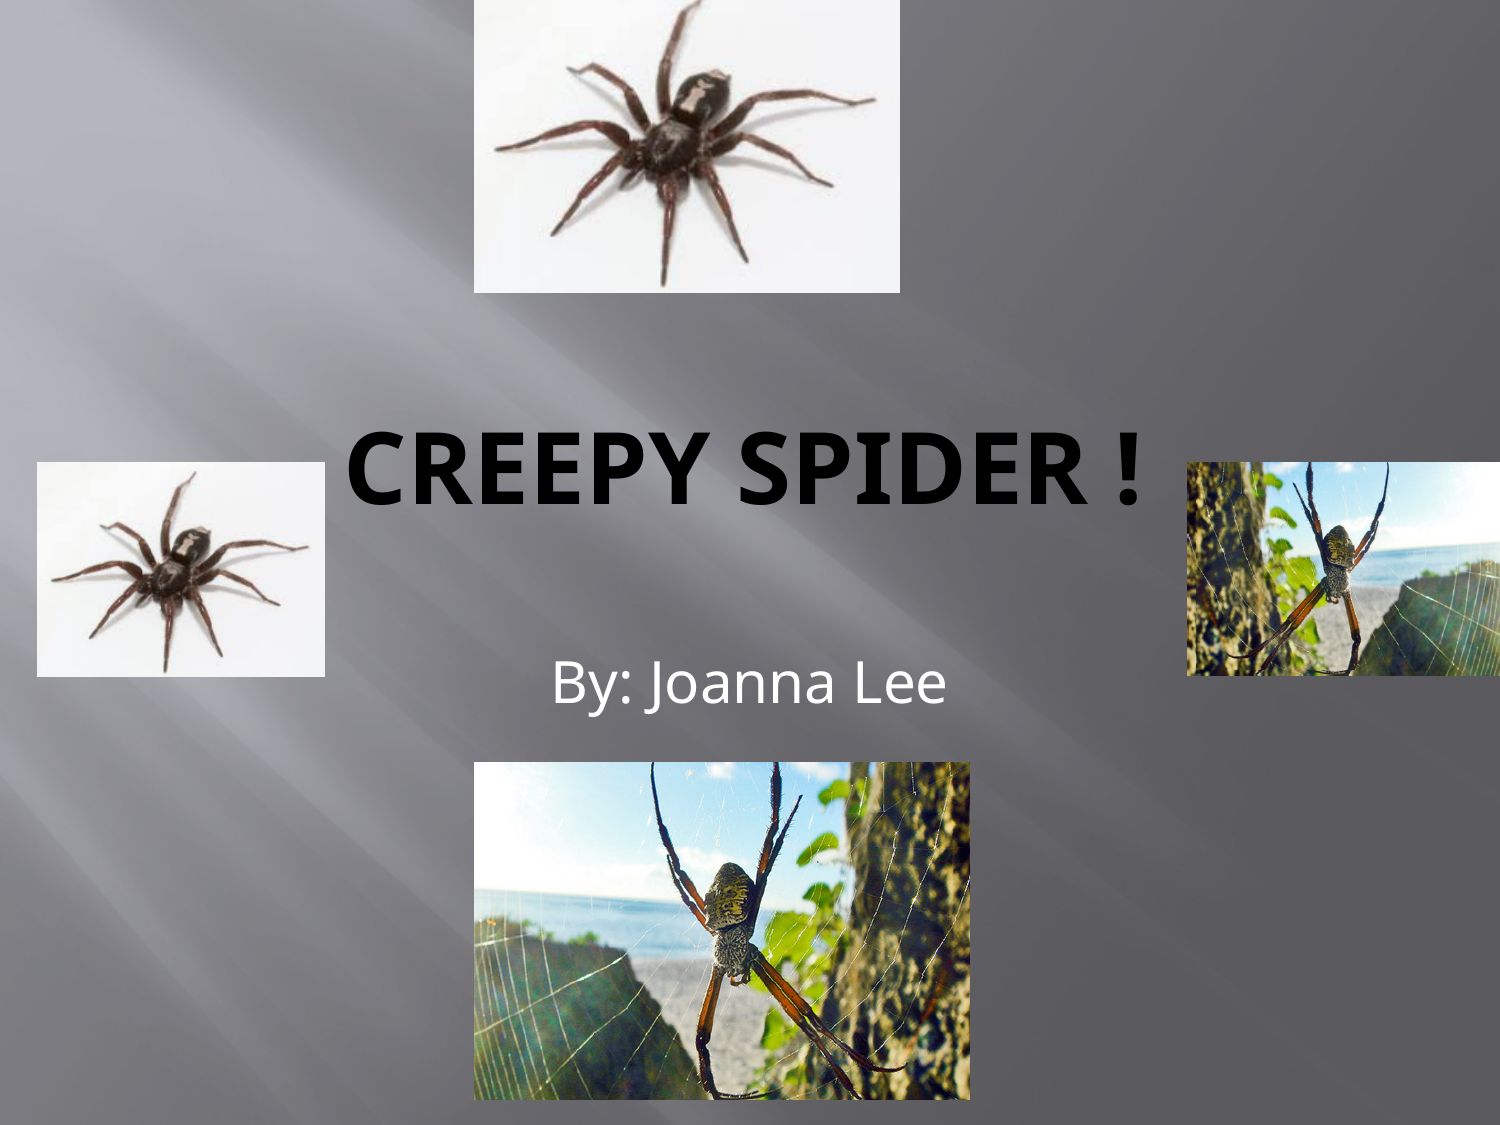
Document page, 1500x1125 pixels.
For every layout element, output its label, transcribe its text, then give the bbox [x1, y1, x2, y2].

picture [474, 762, 971, 1101]
subtitle By: Joanna Lee [225, 637, 1275, 925]
picture [1187, 462, 1500, 676]
picture [37, 462, 326, 678]
picture [474, 0, 901, 293]
title Creepy spider ! [69, 224, 1420, 525]
